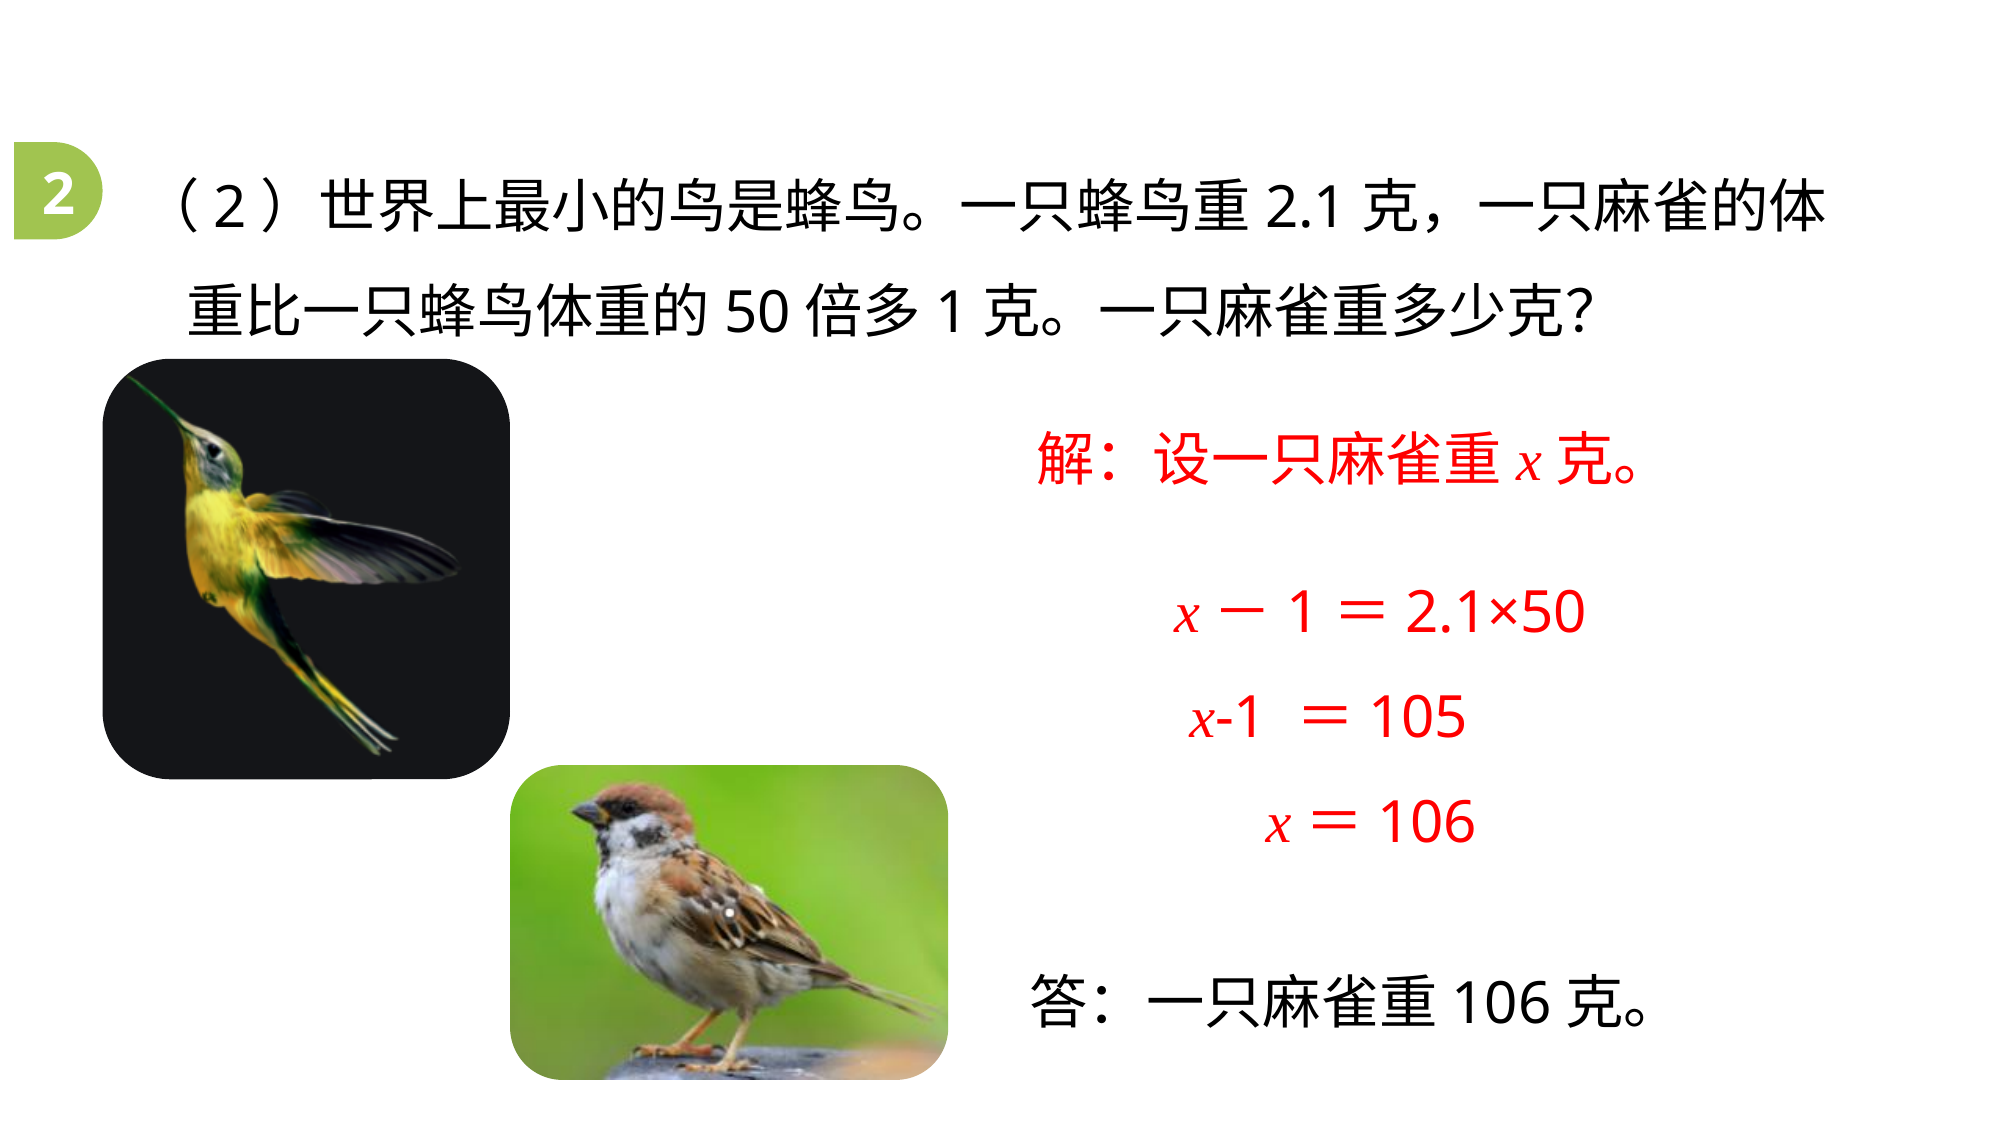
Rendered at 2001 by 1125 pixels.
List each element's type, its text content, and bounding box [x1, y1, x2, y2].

text_box x－1＝2.1×50 x-1 ＝105 x＝106 [1159, 531, 1699, 862]
picture [102, 358, 949, 1080]
text_box 解：设一只麻雀重x克。 [1021, 400, 1660, 500]
text_box 2 [13, 141, 104, 241]
text_box 答：一只麻雀重106克。 [1015, 922, 1787, 1043]
text_box （2）世界上最小的鸟是蜂鸟。一只蜂鸟重2.1克，一只麻雀的体重比一只蜂鸟体重的50倍多1克。一只麻雀重多少克？ [126, 126, 1851, 457]
